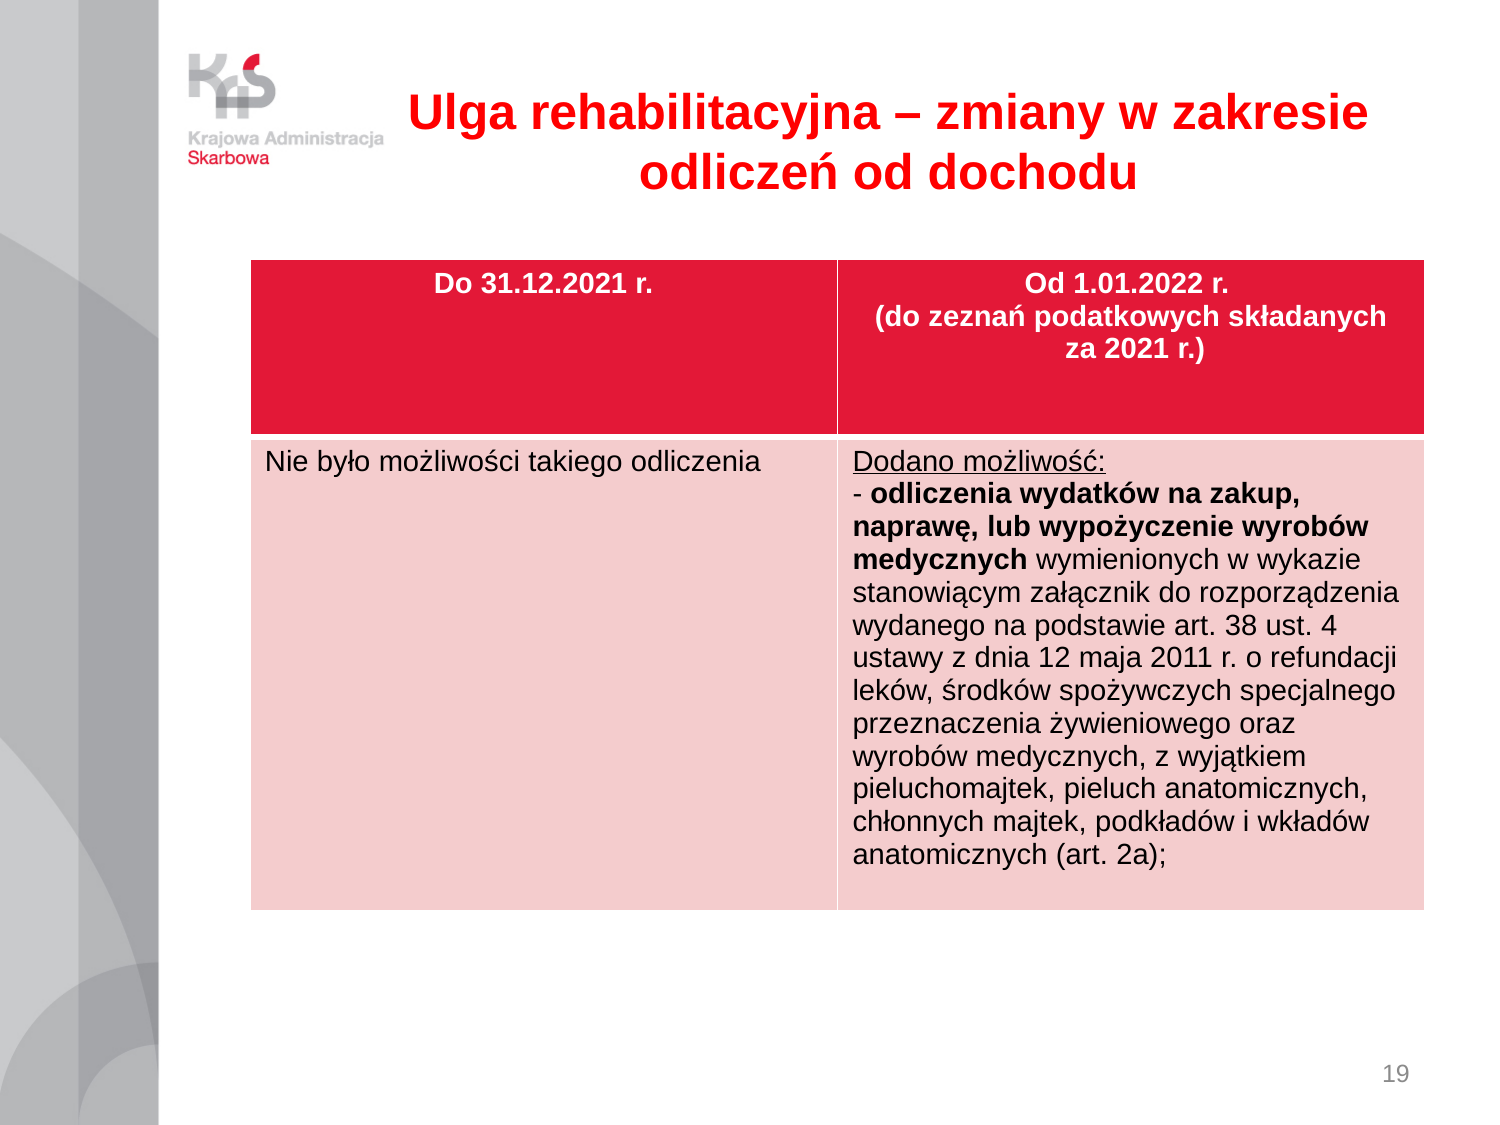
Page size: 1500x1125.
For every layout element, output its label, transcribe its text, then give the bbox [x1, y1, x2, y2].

slide_number 19 [1074, 1042, 1425, 1103]
table_cell Dodano możliwość: - odliczenia wydatków na zakup, naprawę, lub wypożyczenie wyrobów medycznych wymienionych w wykazie stanowiącym załącznik do rozporządzenia wydanego na podstawie art. 38 ust. 4 ustawy z dnia 12 maja 2011 r. o refundacji leków, środków spożywczych specjalnego przeznaczenia żywieniowego oraz wyrobów medycznych, z wyjątkiem pieluchomajtek, pieluch anatomicznych, chłonnych majtek, podkładów i wkładów anatomicznych (art. 2a); [838, 440, 1424, 910]
table_cell Nie było możliwości takiego odliczenia [251, 440, 837, 910]
table_header Od 1.01.2022 r. (do zeznań podatkowych składanych za 2021 r.) [838, 260, 1424, 434]
picture [0, 0, 1500, 1125]
table_header Do 31.12.2021 r. [251, 260, 837, 434]
title Ulga rehabilitacyjna – zmiany w zakresie odliczeń od dochodu [379, 45, 1399, 234]
